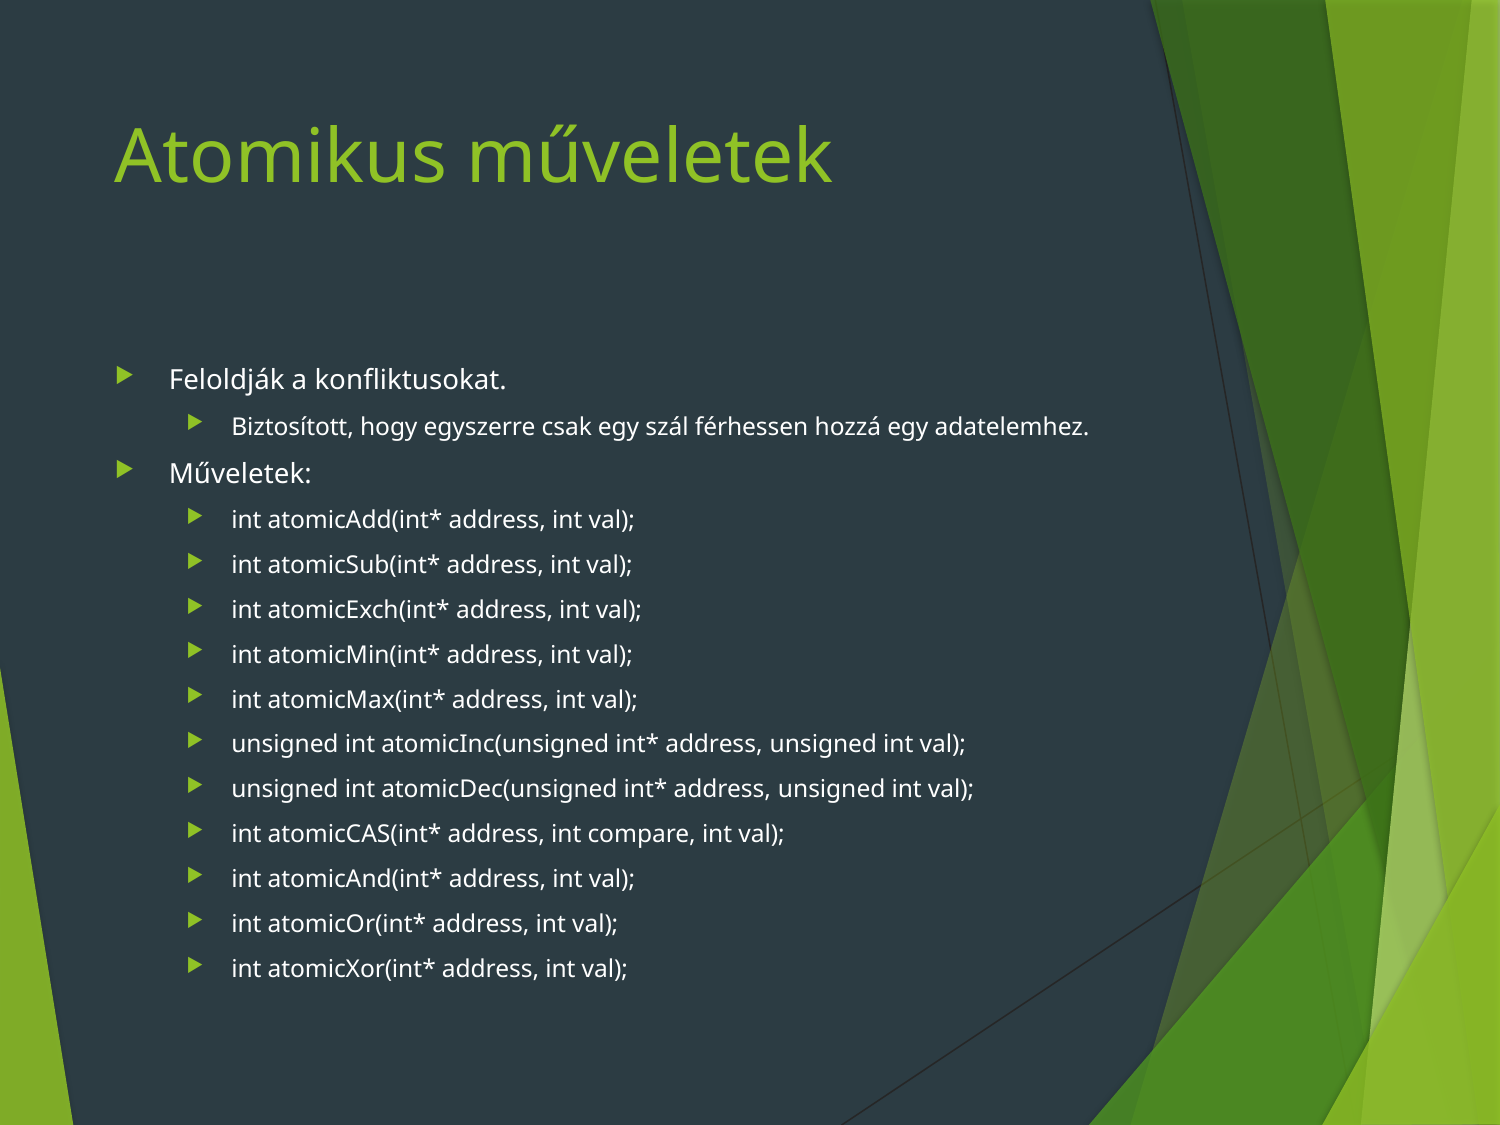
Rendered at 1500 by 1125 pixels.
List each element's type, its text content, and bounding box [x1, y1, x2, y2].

list Feloldják a konfliktusokat. Biztosított, hogy egyszerre csak egy szál férhessen hozzá egy adatelemhez. Műveletek: int atomicAdd(int* address, int val); int atomicSub(int* address, int val); int atomicExch(int* address, int val); int atomicMin(int* address, int val); int atomicMax(int* address, int val); unsigned int atomicInc(unsigned int* address, unsigned int val); unsigned int atomicDec(unsigned int* address, unsigned int val); int atomicCAS(int* address, int compare, int val); int atomicAnd(int* address, int val); int atomicOr(int* address, int val); int atomicXor(int* address, int val); [99, 354, 1142, 992]
title Atomikus műveletek [99, 99, 1142, 317]
